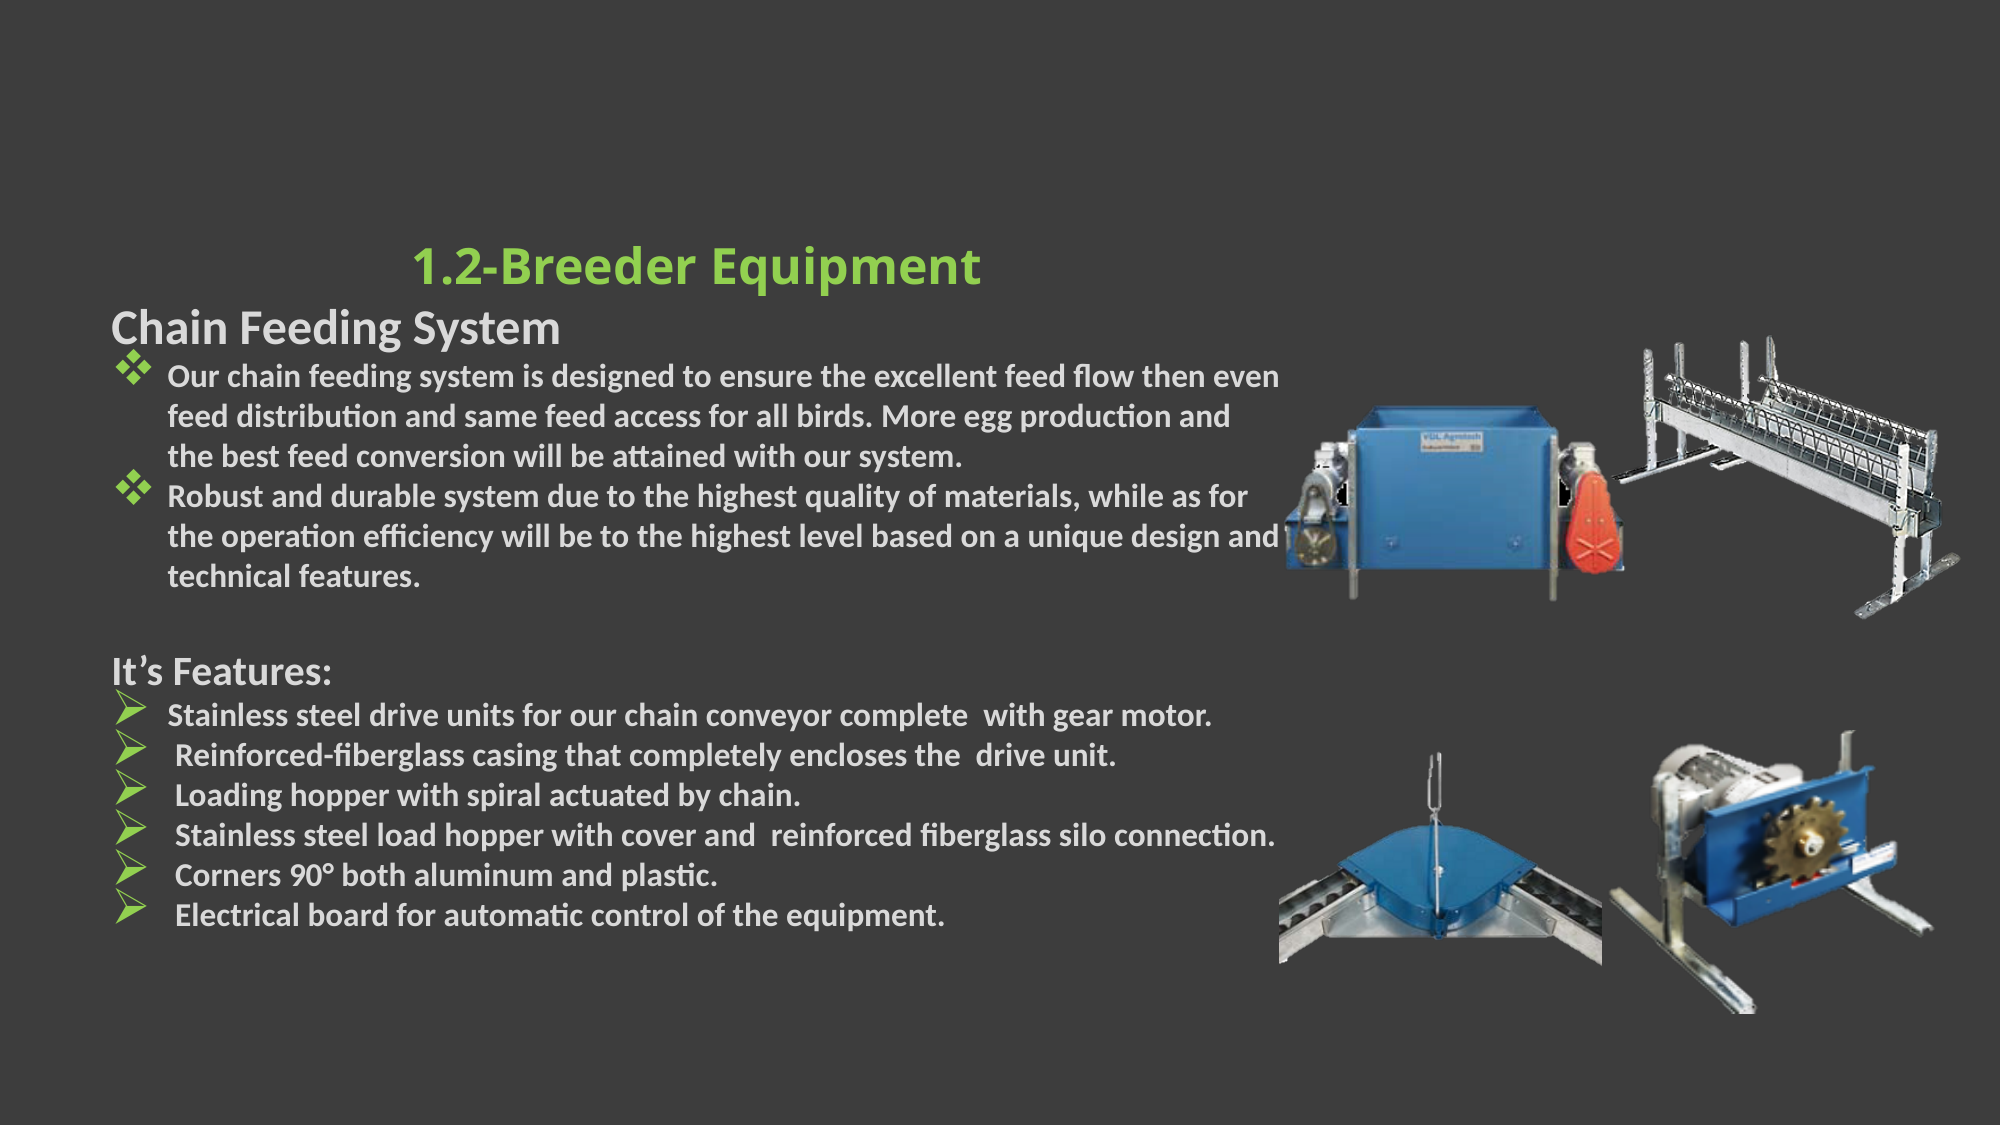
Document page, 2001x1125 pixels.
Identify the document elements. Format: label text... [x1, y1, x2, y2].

text_box 1.2-Breeder Equipment Chain Feeding System Our chain feeding system is designed to ensure the excellent feed flow then even feed distribution and same feed access for all birds. More egg production and the best feed conversion will be attained with our system. Robust and durable system due to the highest quality of materials, while as for the operation efficiency will be to the highest level based on a unique design and technical features. It’s Features: Stainless steel drive units for our chain conveyor complete with gear motor. Reinforced-fiberglass casing that completely encloses the drive unit. Loading hopper with spiral actuated by chain. Stainless steel load hopper with cover and reinforced fiberglass silo connection. Corners 90° both aluminum and plastic. Electrical board for automatic control of the equipment. [96, 226, 1298, 941]
picture [1279, 730, 1973, 1014]
picture [1279, 327, 2000, 631]
